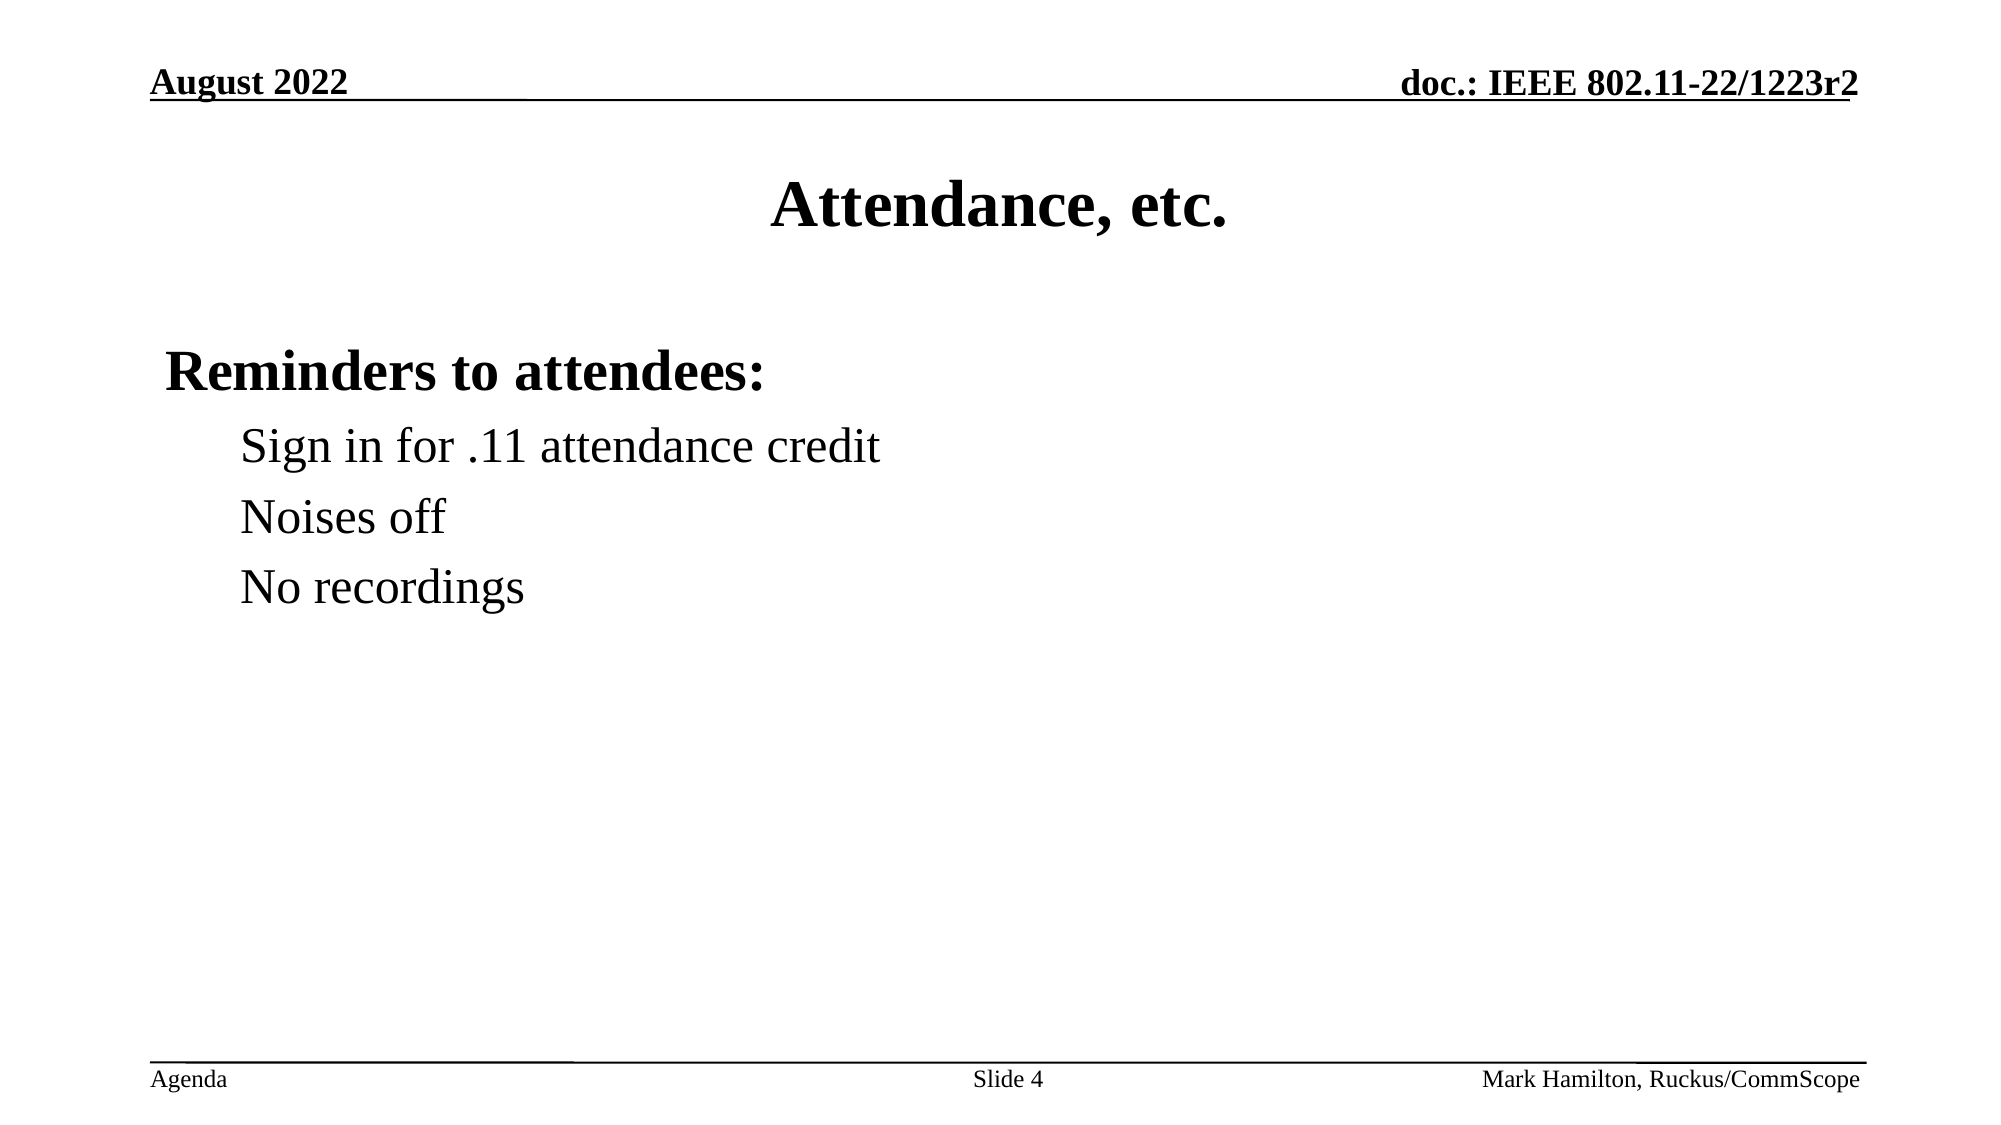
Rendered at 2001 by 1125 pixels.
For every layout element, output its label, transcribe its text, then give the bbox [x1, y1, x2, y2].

title Attendance, etc. [149, 112, 1850, 288]
list Reminders to attendees: Sign in for .11 attendance credit Noises off No recordings [149, 324, 1850, 1000]
slide_number Slide 4 [950, 1061, 1067, 1123]
